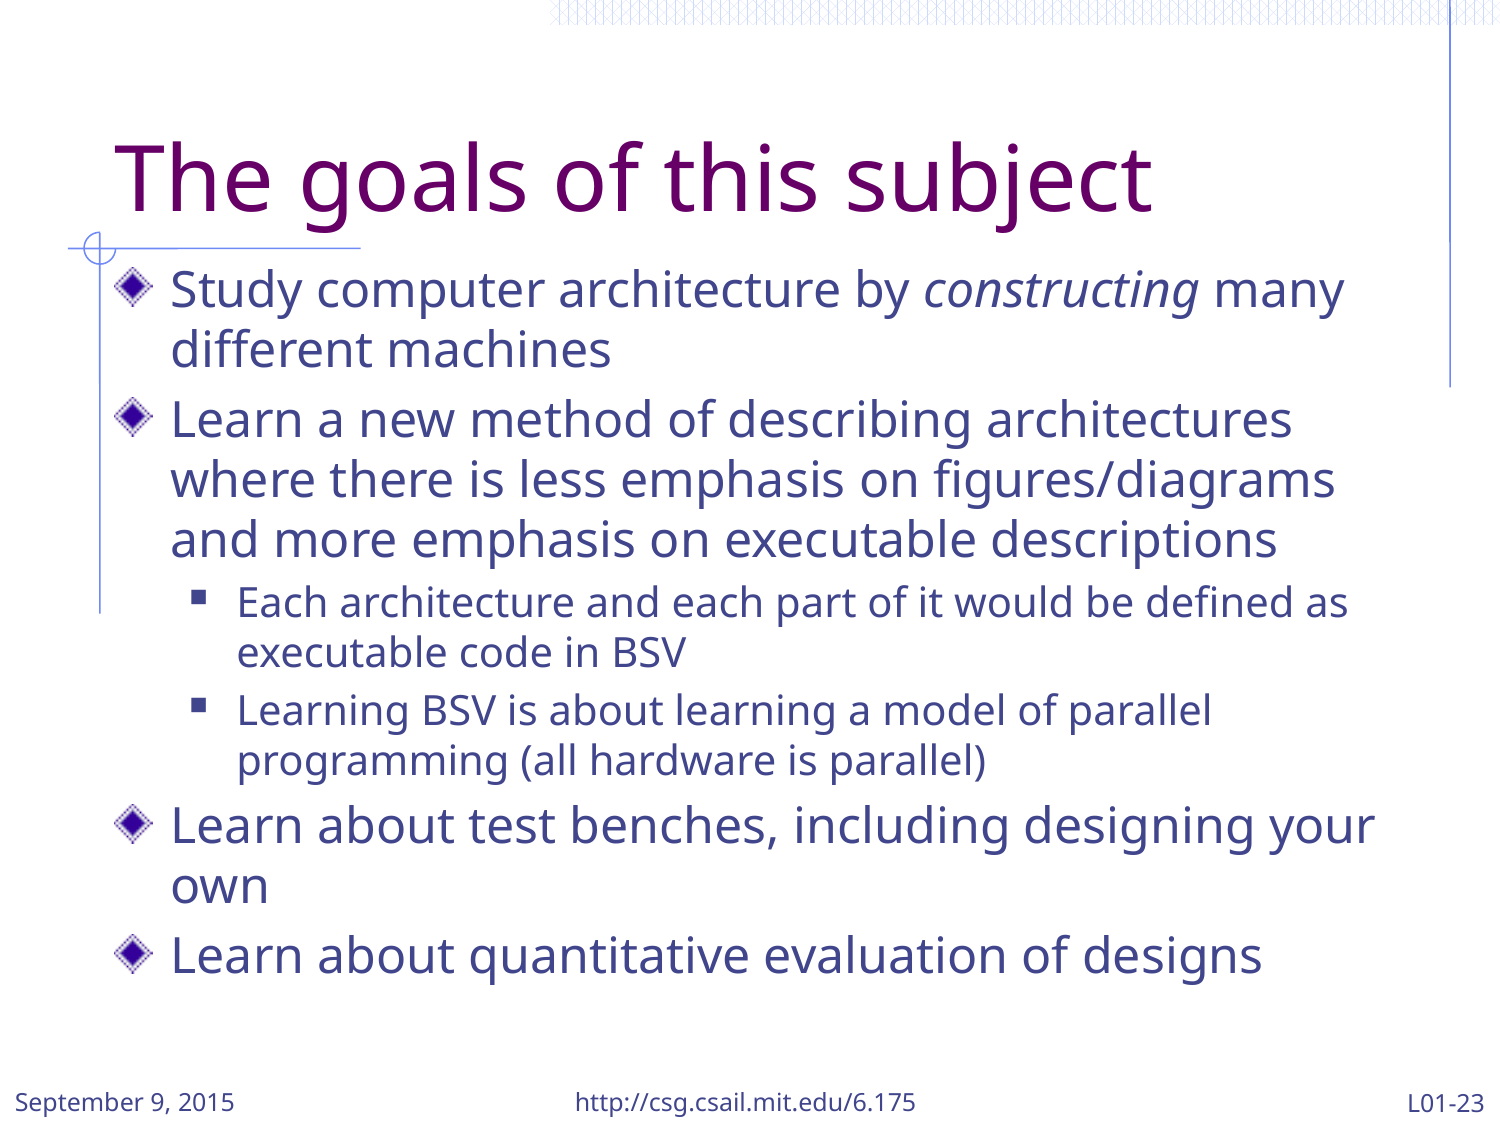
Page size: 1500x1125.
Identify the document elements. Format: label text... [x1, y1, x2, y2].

picture [114, 267, 153, 307]
list Study computer architecture by constructing many different machines Learn a new method of describing architectures where there is less emphasis on figures/diagrams and more emphasis on executable descriptions Each architecture and each part of it would be defined as executable code in BSV Learning BSV is about learning a model of parallel programming (all hardware is parallel) Learn about test benches, including designing your own Learn about quantitative evaluation of designs [99, 249, 1400, 1063]
picture [114, 397, 153, 437]
title The goals of this subject [99, 49, 1376, 238]
picture [114, 804, 153, 844]
picture [114, 934, 153, 974]
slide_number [0, 1081, 300, 1125]
slide_number L01-23 [1337, 1082, 1500, 1125]
footer http://csg.csail.mit.edu/6.175 [508, 1081, 984, 1125]
